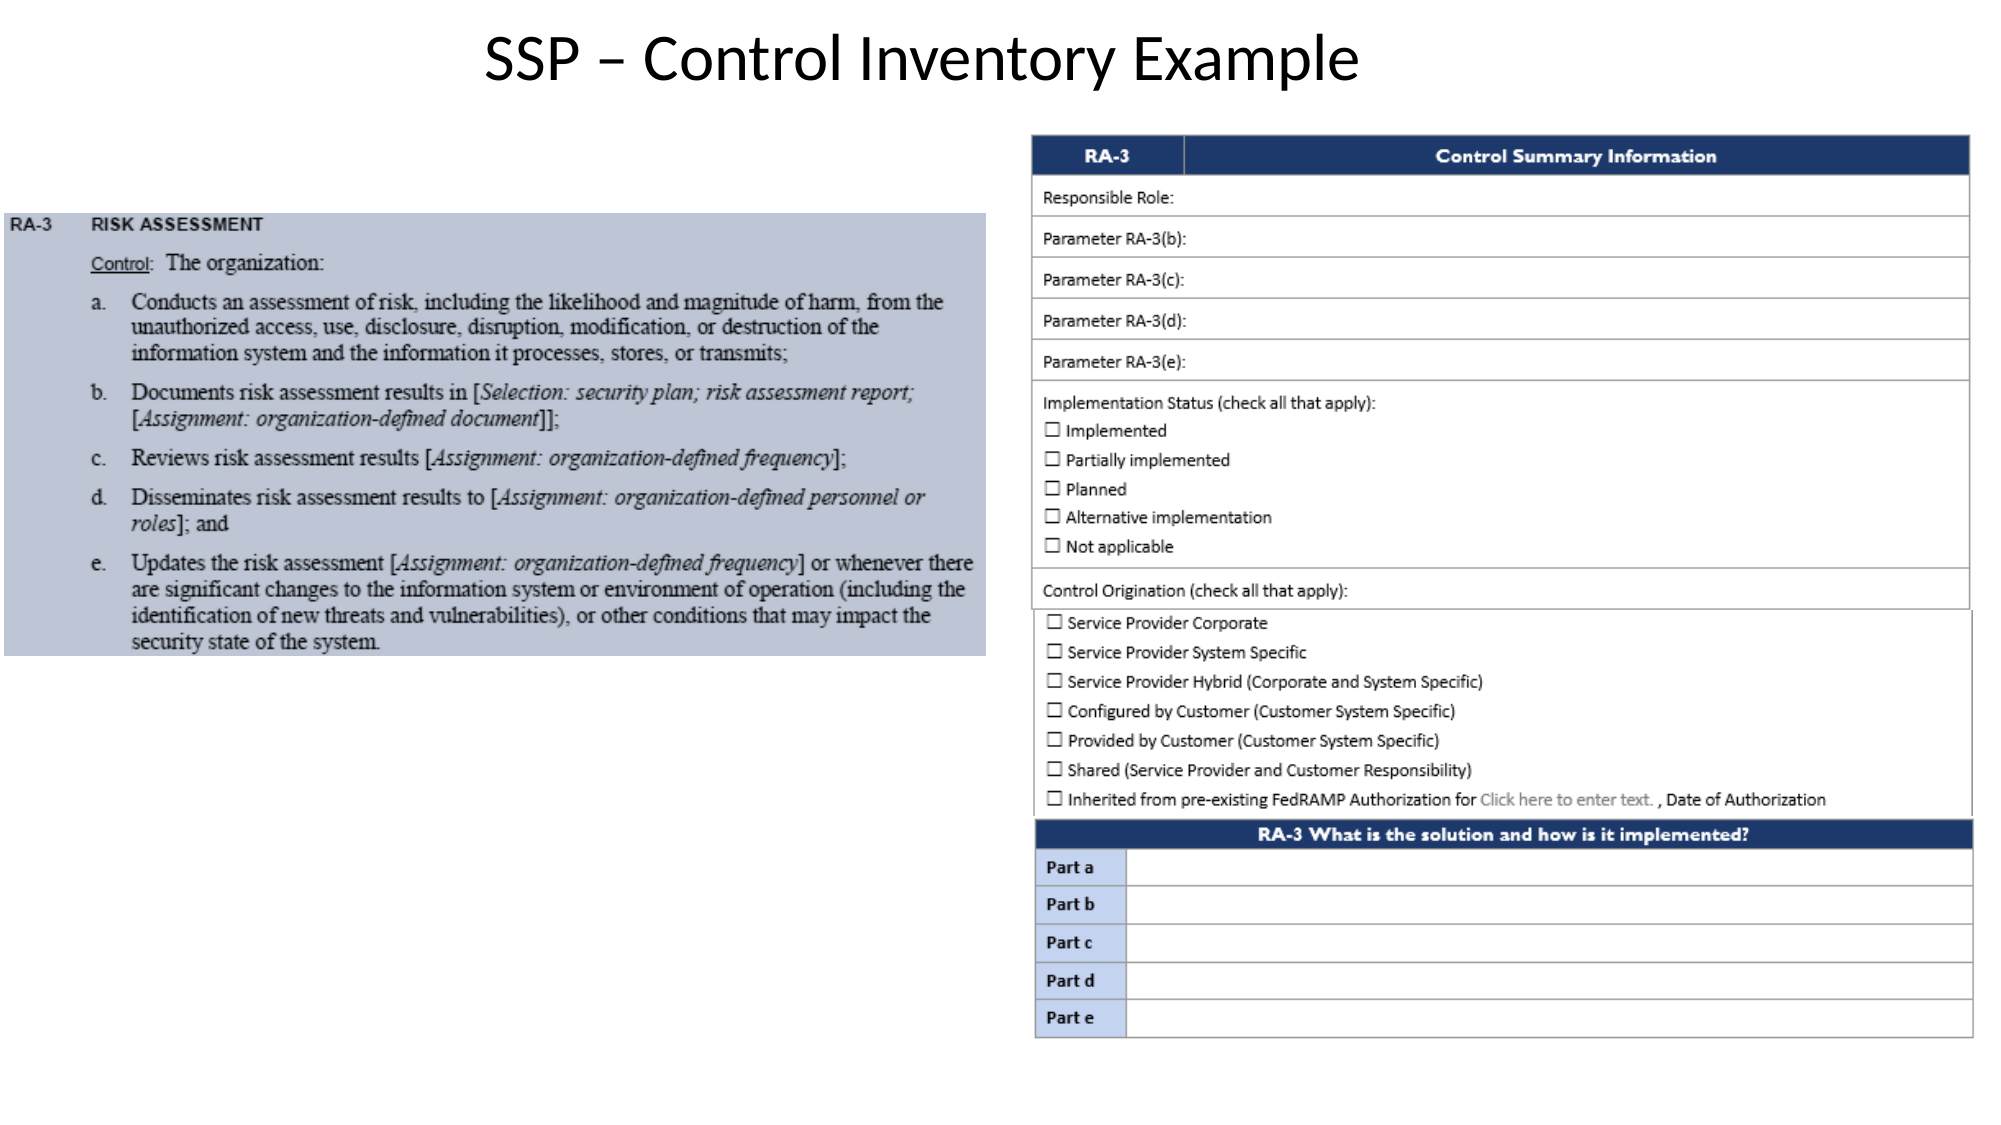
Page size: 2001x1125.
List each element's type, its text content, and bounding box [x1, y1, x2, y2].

picture [4, 213, 986, 656]
text_box SSP – Control Inventory Example [469, 6, 1401, 101]
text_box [1024, 126, 1978, 1040]
